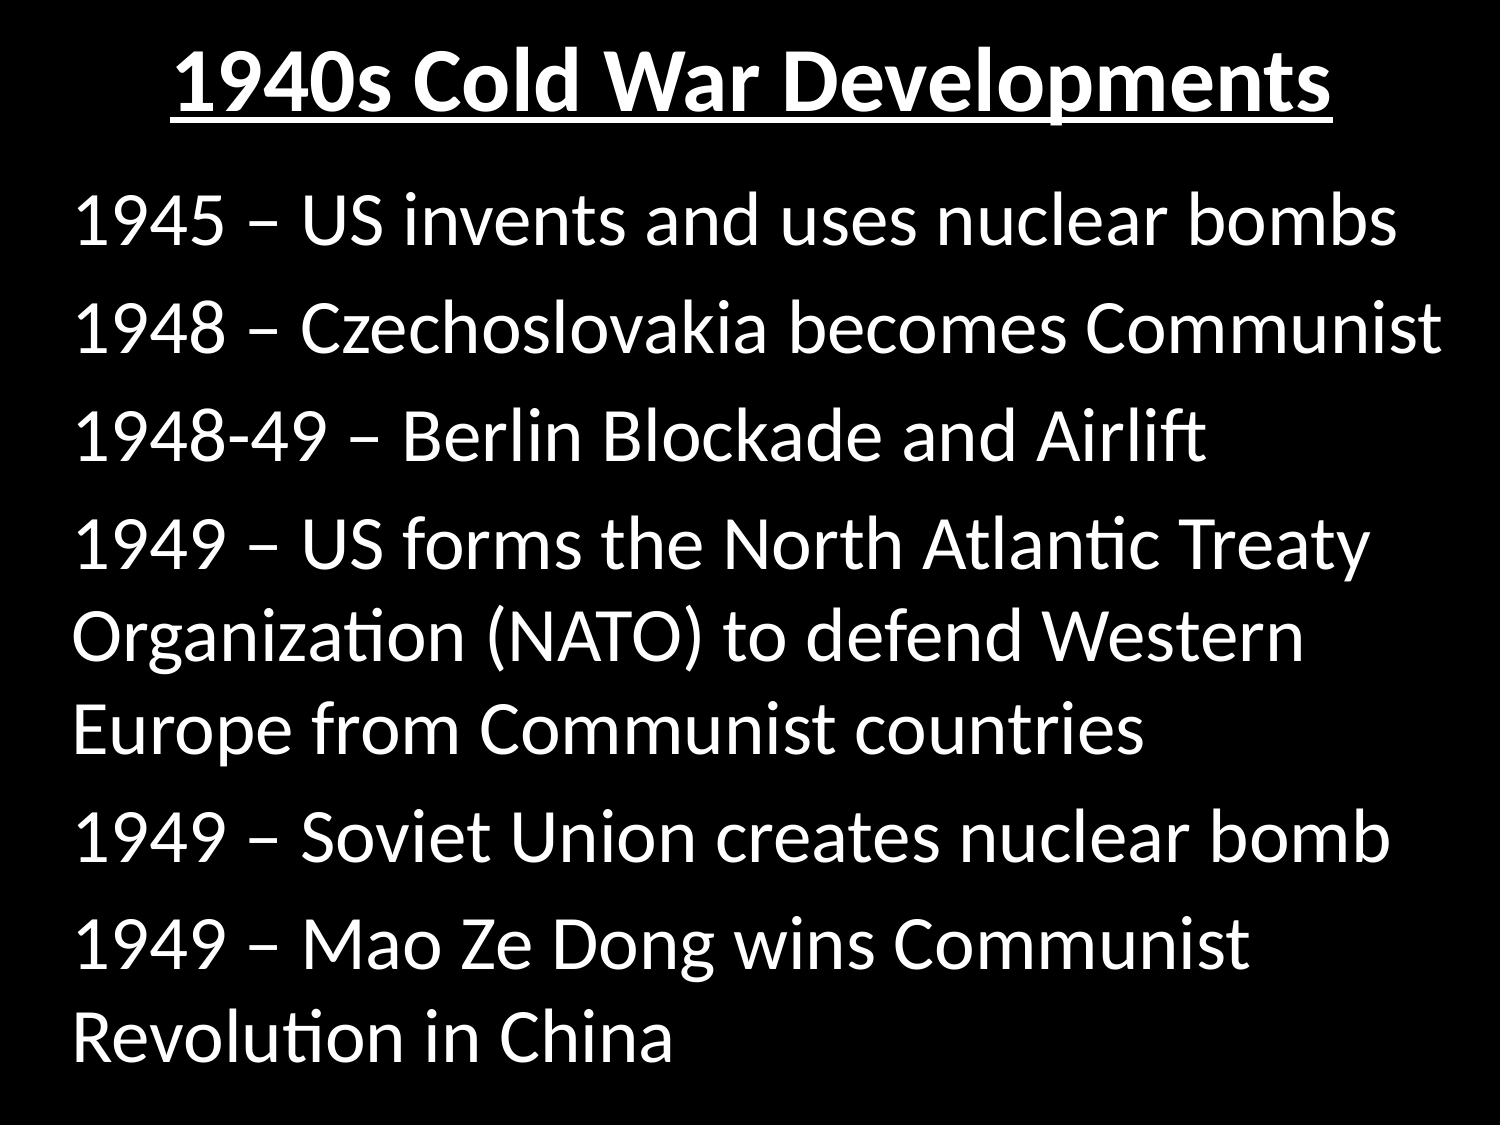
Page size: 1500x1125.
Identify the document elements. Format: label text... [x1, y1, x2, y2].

list 1945 – US invents and uses nuclear bombs 1948 – Czechoslovakia becomes Communist 1948-49 – Berlin Blockade and Airlift 1949 – US forms the North Atlantic Treaty Organization (NATO) to defend Western Europe from Communist countries 1949 – Soviet Union creates nuclear bomb 1949 – Mao Ze Dong wins Communist Revolution in China [0, 160, 1500, 1125]
title 1940s Cold War Developments [76, 0, 1427, 149]
